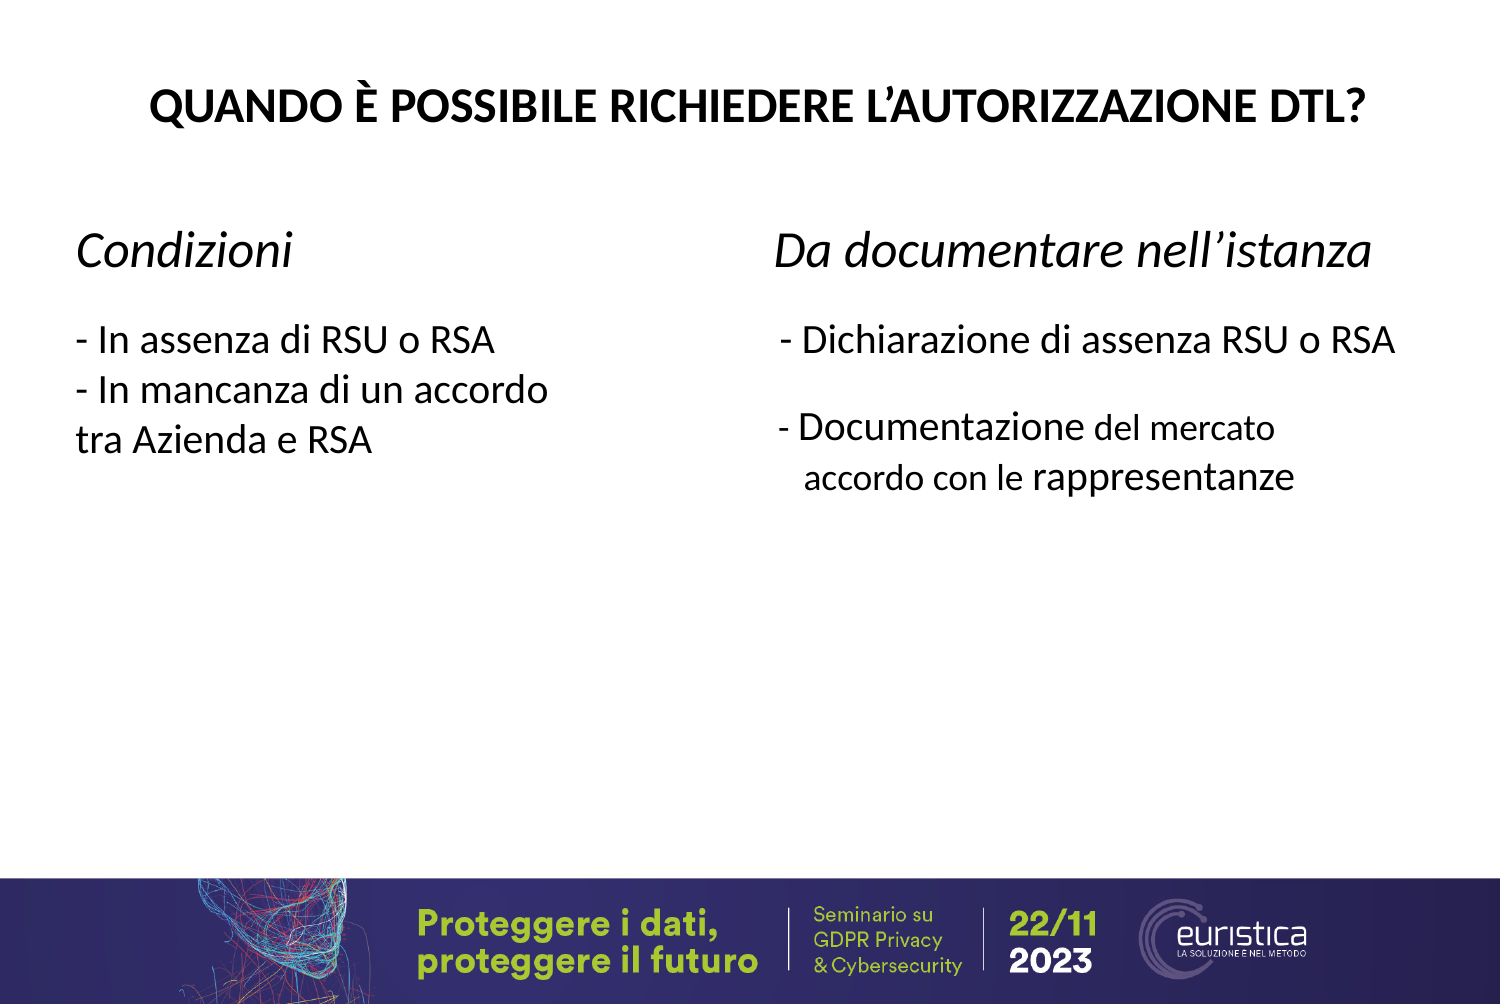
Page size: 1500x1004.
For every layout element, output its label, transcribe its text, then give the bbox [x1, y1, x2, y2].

text_box - Documentazione del mercato accordo con le rappresentanze [763, 391, 1388, 551]
text_box Condizioni [60, 215, 758, 304]
text_box QUANDO È POSSIBILE RICHIEDERE L’AUTORIZZAZIONE DTL? - In assenza di RSU o RSA - Dichiarazione di assenza RSU o RSA - In mancanza di un accordo tra Azienda e RSA [60, 64, 1458, 215]
text_box [60, 321, 631, 537]
text_box [761, 303, 1427, 420]
picture [0, 0, 1500, 1004]
text_box Da documentare nell’istanza [758, 214, 1500, 343]
text_box QUANDO È POSSIBILE RICHIEDERE L’AUTORIZZAZIONE DTL? - In assenza di RSU o RSA - Dichiarazione di assenza RSU o RSA - In mancanza di un accordo tra Azienda e RSA [60, 304, 1458, 970]
